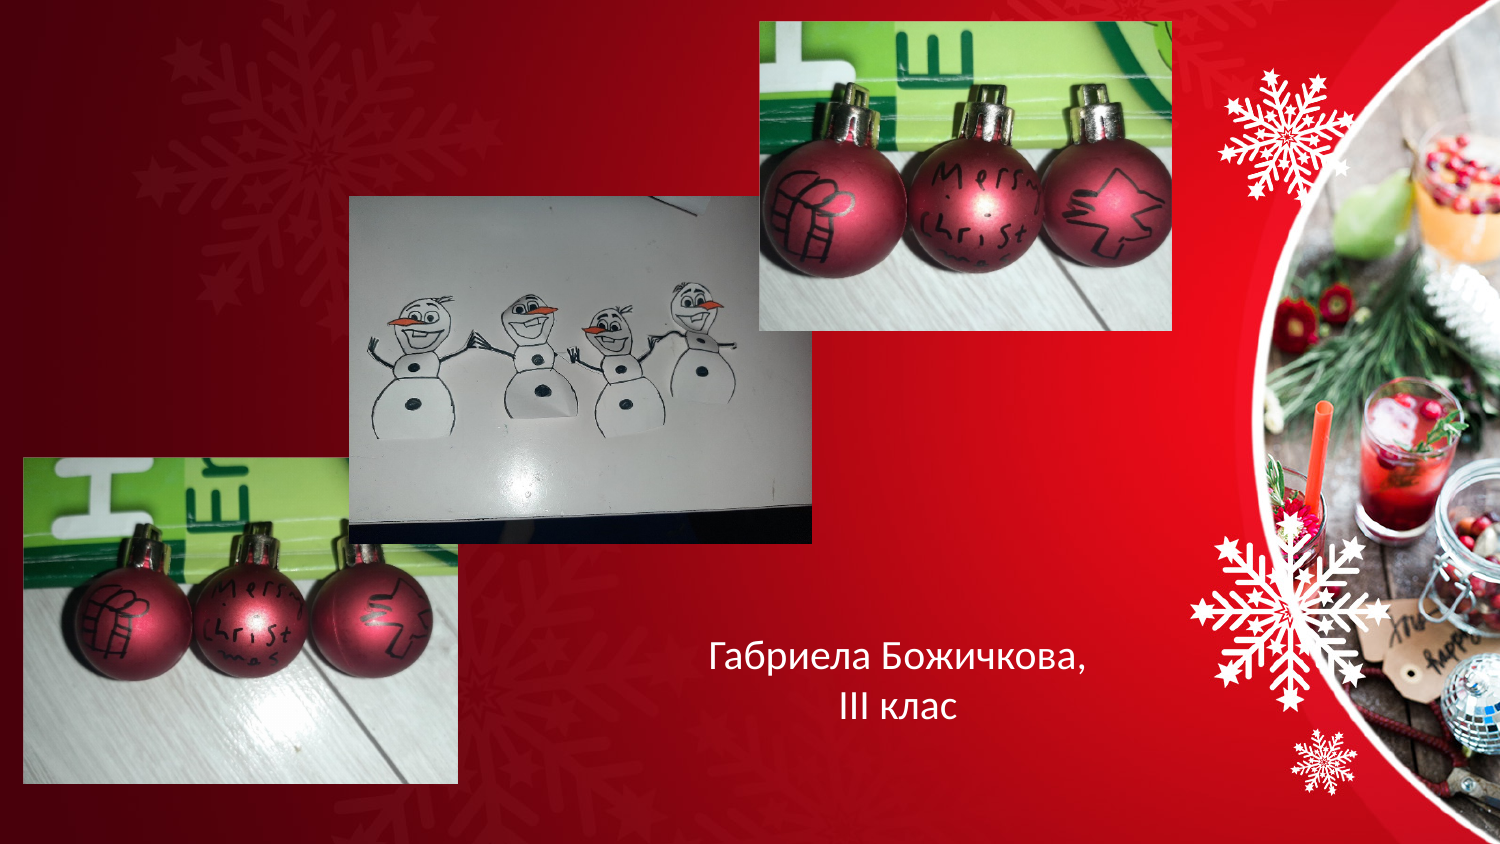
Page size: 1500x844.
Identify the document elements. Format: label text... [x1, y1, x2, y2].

text_box Габриела Божичкова, III клас [624, 620, 1172, 736]
picture [0, 0, 1500, 844]
